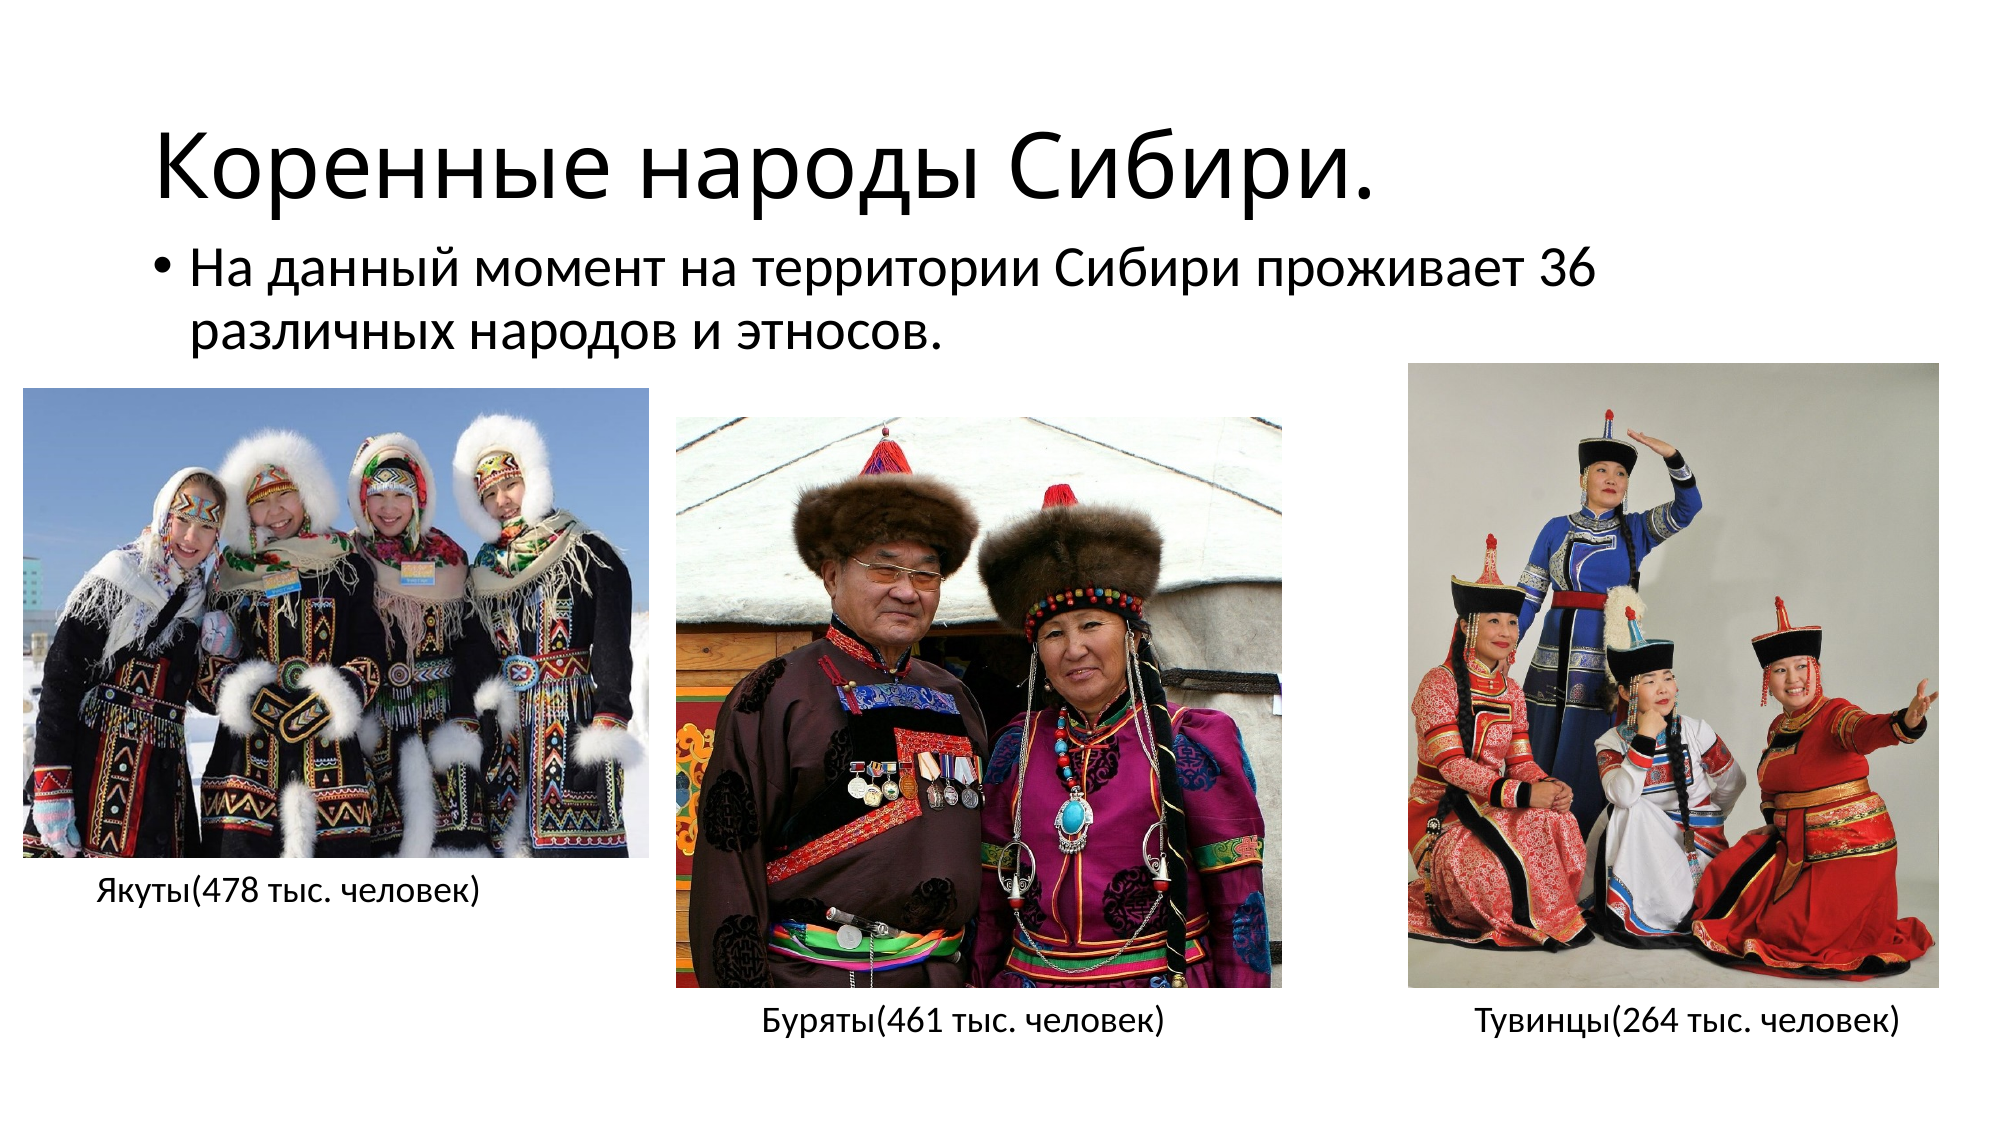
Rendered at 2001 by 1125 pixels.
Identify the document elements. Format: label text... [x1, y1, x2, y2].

list На данный момент на территории Сибири проживает 36 различных народов и этносов. [137, 228, 1863, 1074]
picture [23, 388, 649, 858]
picture [1408, 363, 1939, 988]
text_box Тувинцы(264 тыс. человек) [1459, 988, 1927, 1048]
title Коренные народы Сибири. [137, 59, 1863, 228]
text_box Буряты(461 тыс. человек) [746, 988, 1185, 1048]
picture [676, 417, 1282, 988]
text_box Якуты(478 тыс. человек) [81, 858, 516, 917]
